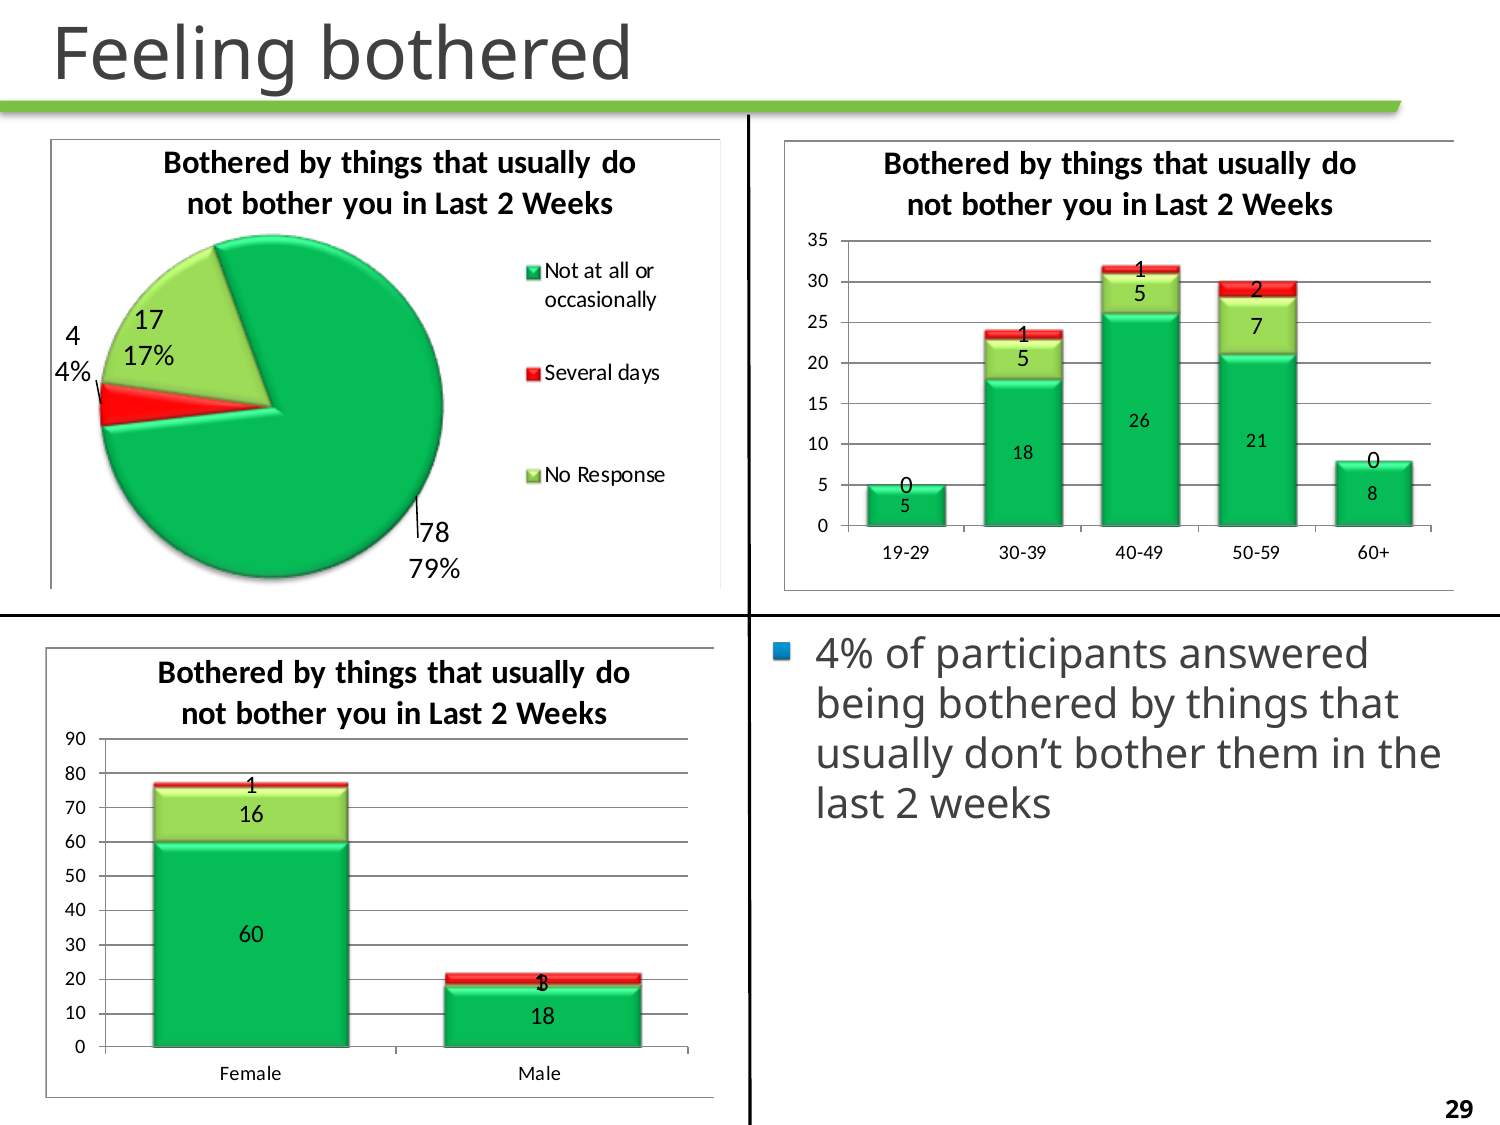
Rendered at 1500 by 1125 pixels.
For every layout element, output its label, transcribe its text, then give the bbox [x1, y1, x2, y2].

picture [783, 140, 1455, 591]
title Feeling bothered [37, 0, 1403, 101]
picture [48, 138, 721, 589]
text_box 4% of participants answered being bothered by things that usually don’t bother them in the last 2 weeks [754, 624, 1483, 1125]
picture [44, 647, 715, 1098]
picture [769, 640, 794, 664]
